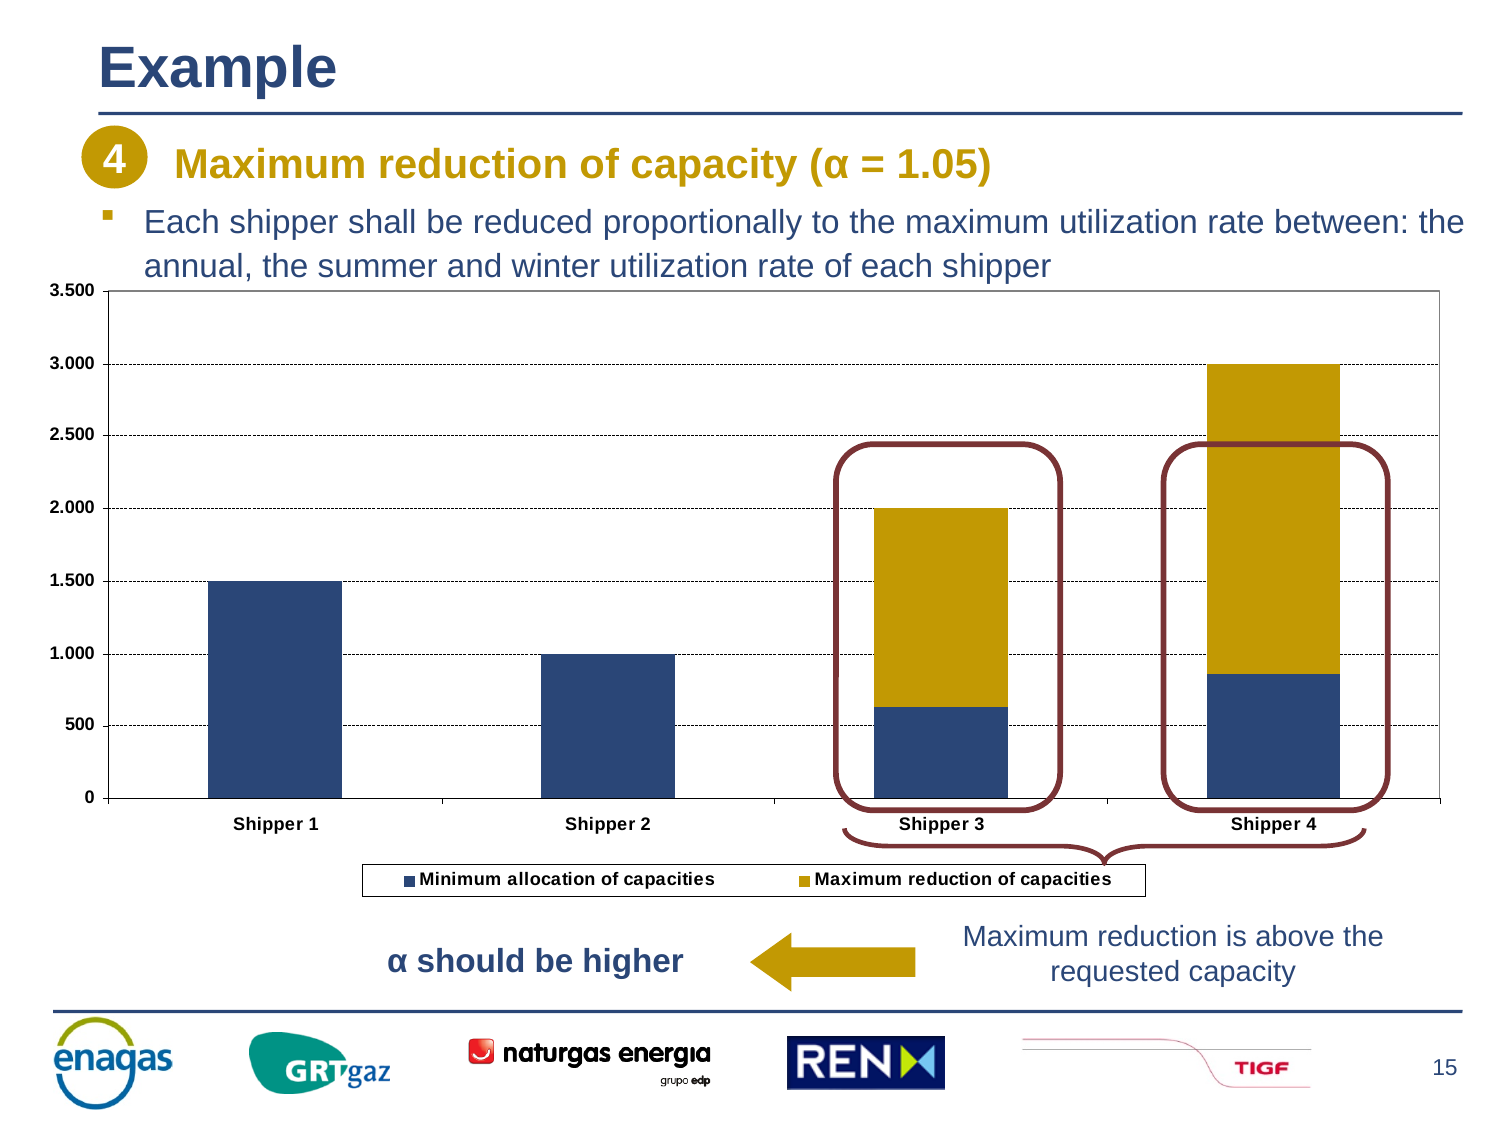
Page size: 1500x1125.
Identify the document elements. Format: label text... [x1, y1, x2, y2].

picture [15, 243, 1471, 937]
picture [1021, 1038, 1312, 1088]
text_box [750, 945, 916, 992]
picture [466, 1036, 711, 1090]
text_box Each shipper shall be reduced proportionally to the maximum utilization rate between: the annual, the summer and winter utilization rate of each shipper [100, 196, 1468, 242]
text_box Maximum reduction is above the requested capacity [891, 945, 1456, 995]
text_box α should be higher [265, 945, 703, 997]
text_box 4 [81, 125, 148, 189]
title Example [98, 39, 1466, 100]
picture [53, 1016, 173, 1110]
text_box Maximum reduction of capacity (α = 1.05) [159, 129, 1376, 195]
picture [249, 1032, 390, 1094]
picture [787, 1036, 945, 1090]
